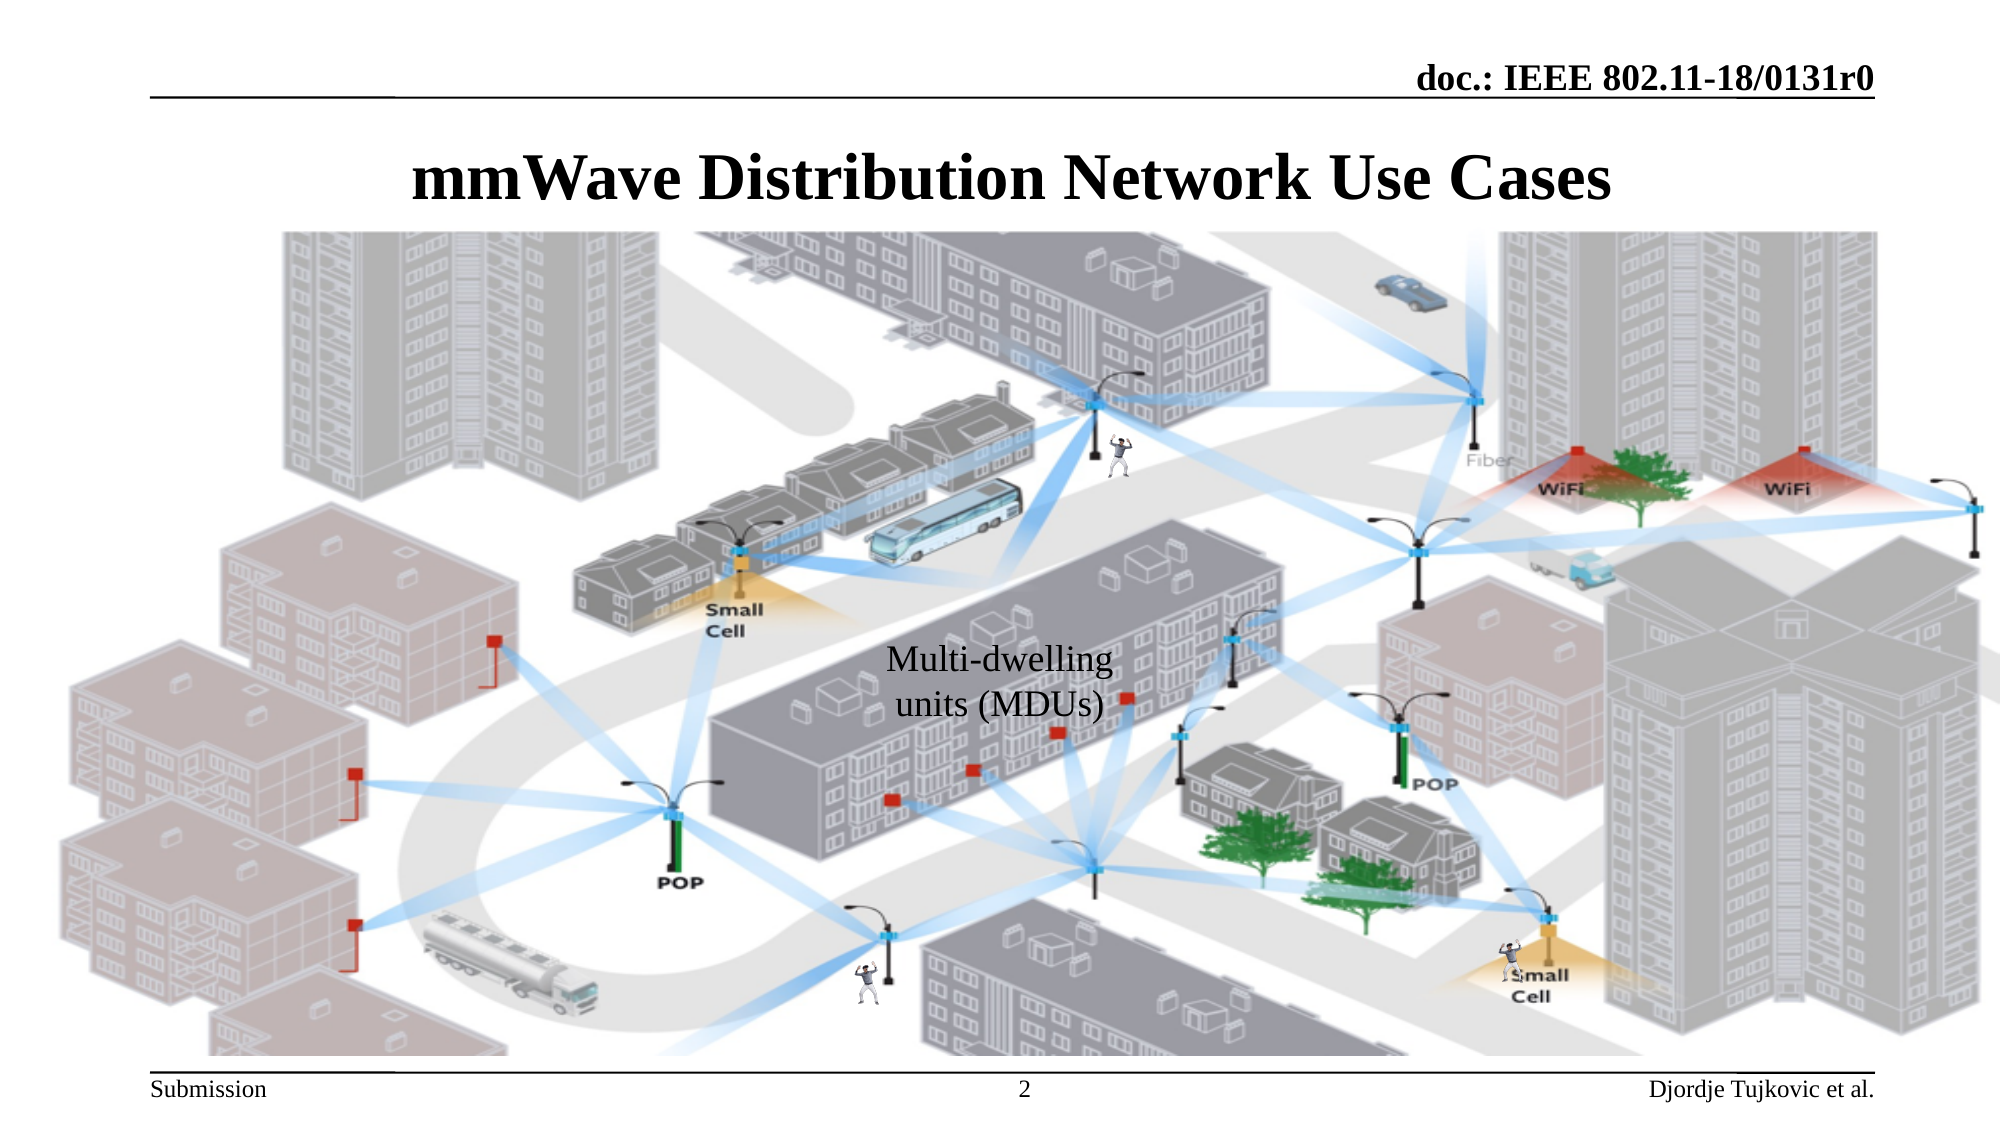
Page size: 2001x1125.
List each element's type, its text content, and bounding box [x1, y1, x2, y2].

picture [18, 227, 2000, 1056]
title mmWave Distribution Network Use Cases [149, 97, 1876, 224]
footer Djordje Tujkovic et al. [1169, 1072, 1876, 1111]
slide_number 2 [936, 1072, 1113, 1111]
